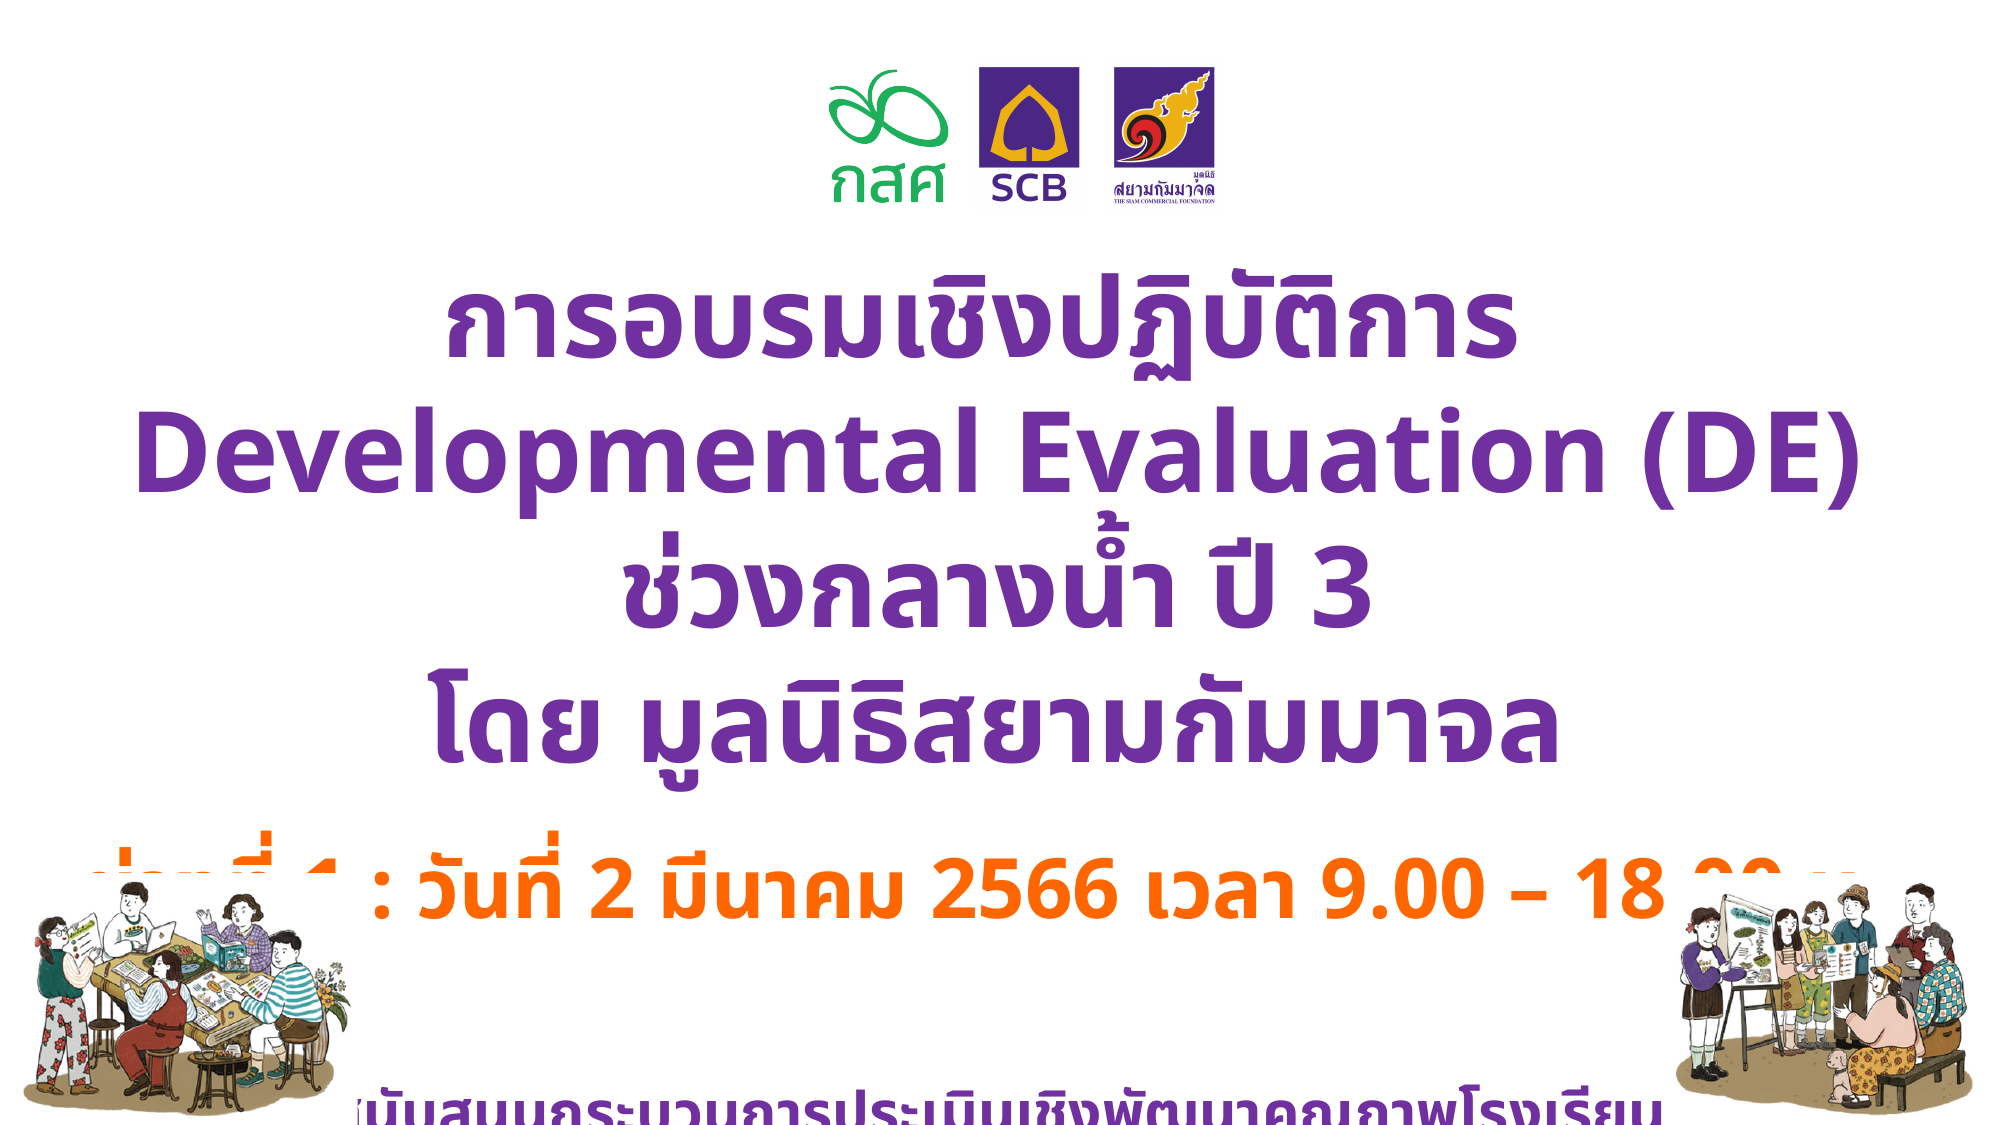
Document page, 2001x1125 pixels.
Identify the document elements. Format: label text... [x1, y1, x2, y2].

picture [15, 873, 358, 1125]
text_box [779, 37, 1220, 252]
picture [1668, 873, 1985, 1125]
text_box การอบรมเชิงปฏิบัติการ Developmental Evaluation (DE) ช่วงกลางน้ำ ปี 3 โดย มูลนิธิสยามกัมมาจล ช่วงที่ 1 : วันที่ 2 มีนาคม 2566 เวลา 9.00 – 18.00 น. โครงการสนับสนุนกระบวนการประเมินเชิงพัฒนาคุณภาพโรงเรียนทั้งระบบ ประยุกต์ใช้ Developmental Evaluation (DE) โดยโรงเรียน ปี 2565 [38, 237, 1956, 1125]
